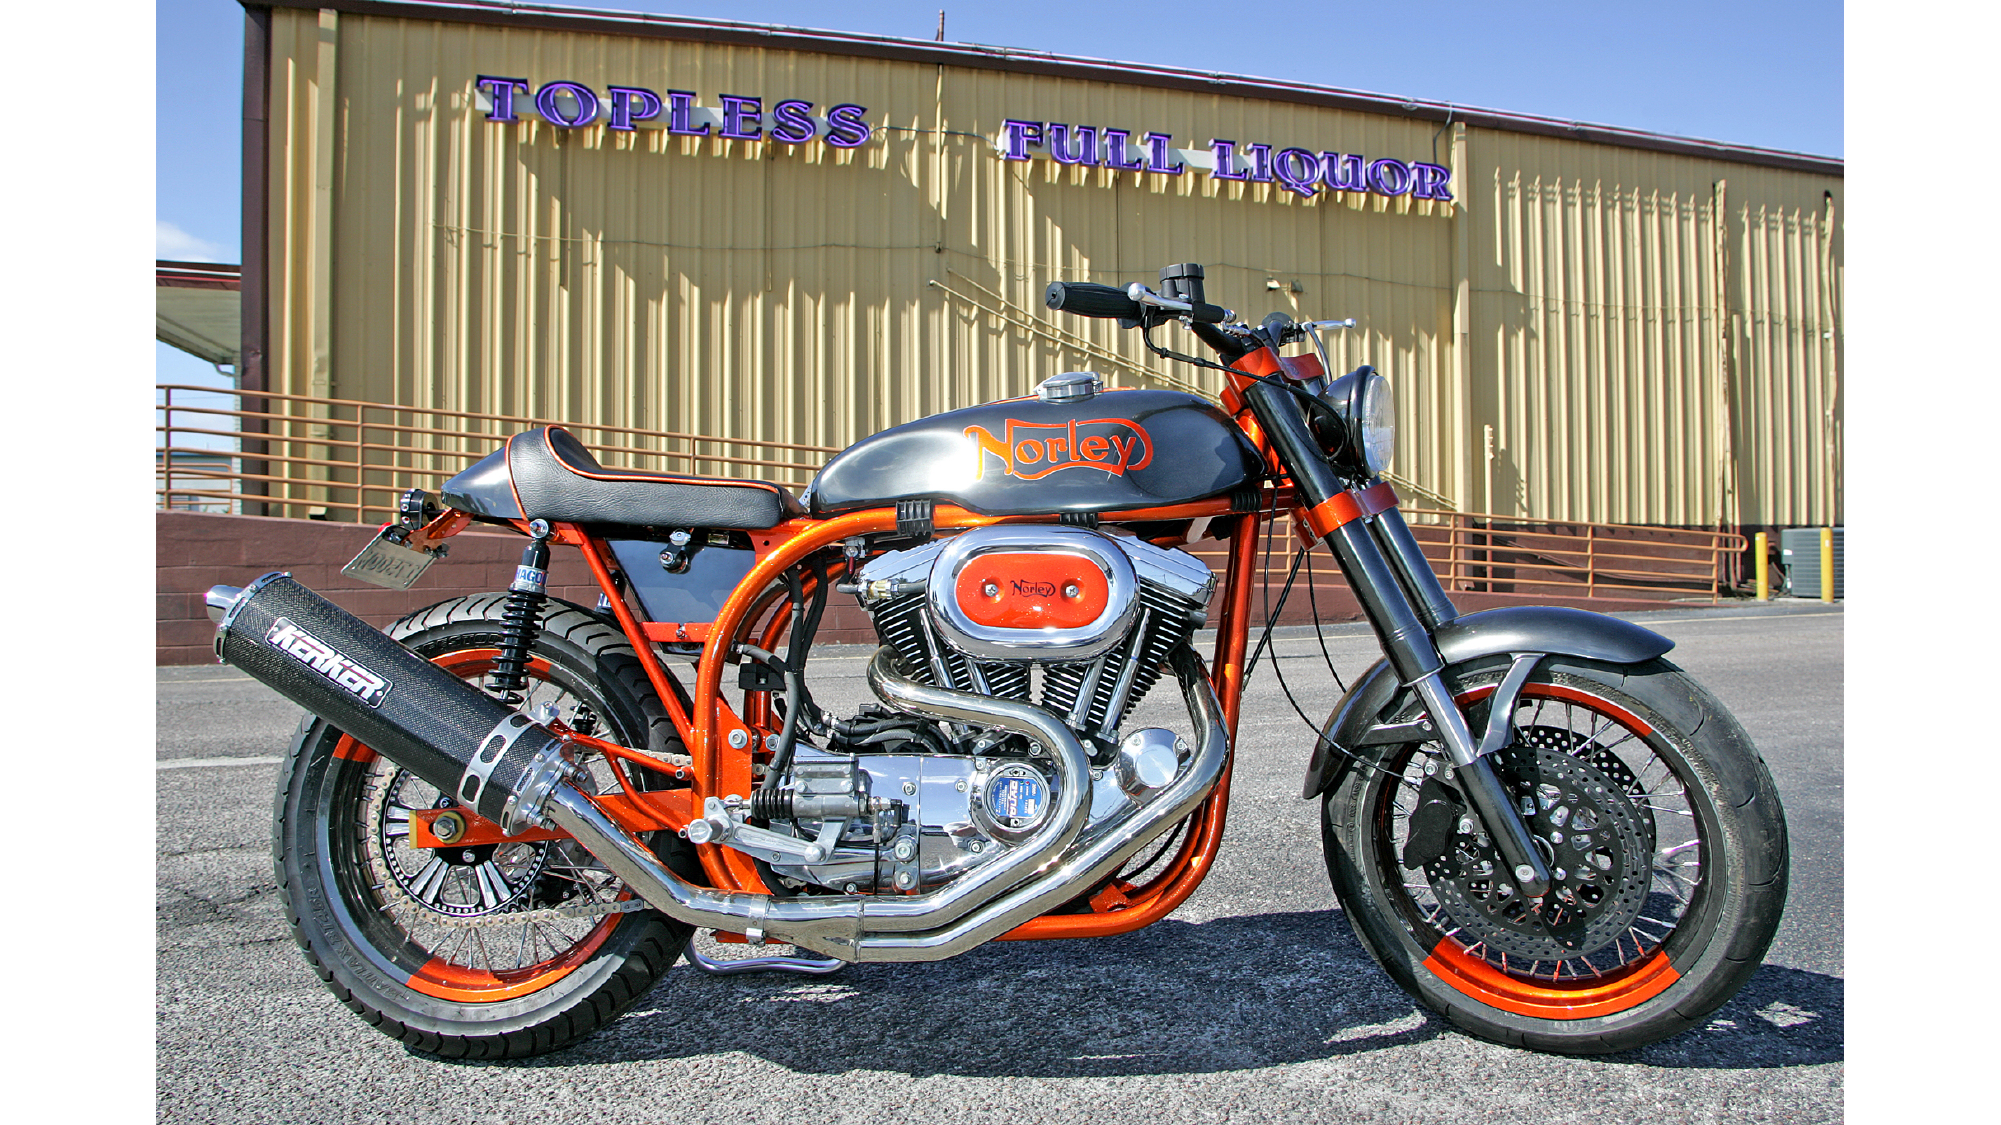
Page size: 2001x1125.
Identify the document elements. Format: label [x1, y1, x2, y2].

picture [155, 0, 1844, 1125]
